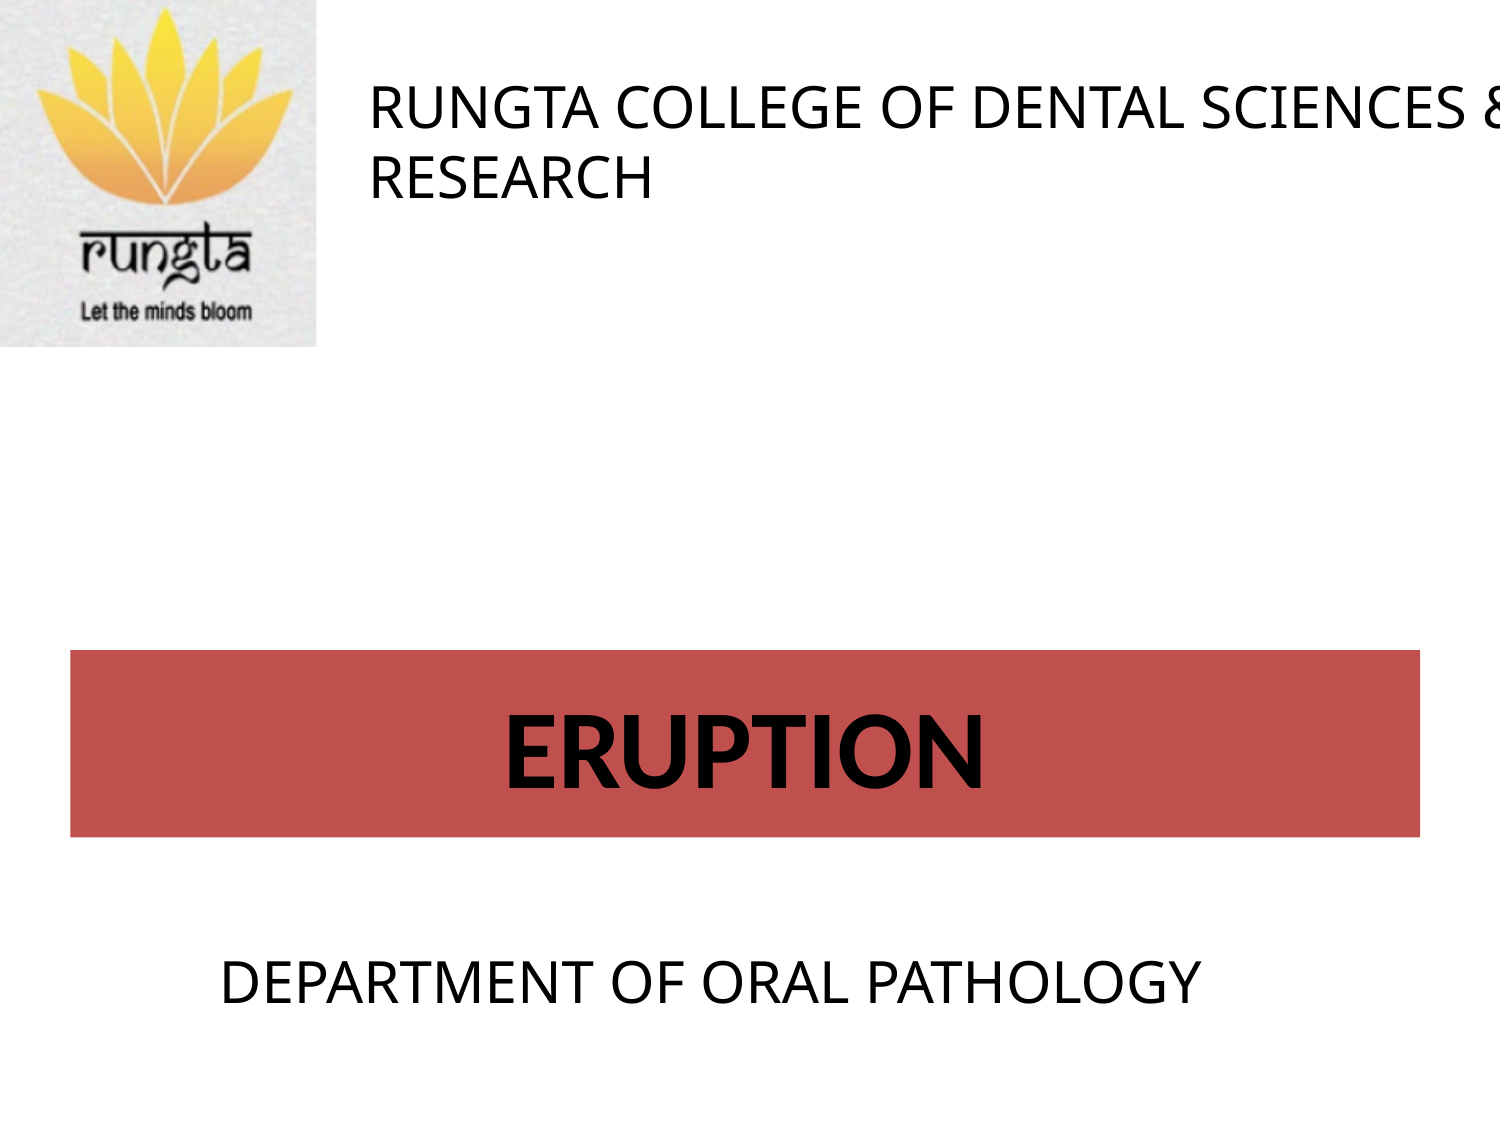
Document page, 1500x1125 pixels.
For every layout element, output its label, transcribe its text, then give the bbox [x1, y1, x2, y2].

text_box DEPARTMENT OF ORAL PATHOLOGY [24, 937, 1427, 1023]
text_box RUNGTA COLLEGE OF DENTAL SCIENCES & RESEARCH [353, 62, 1500, 218]
picture [0, 0, 317, 348]
text_box ERUPTION [70, 650, 1421, 838]
